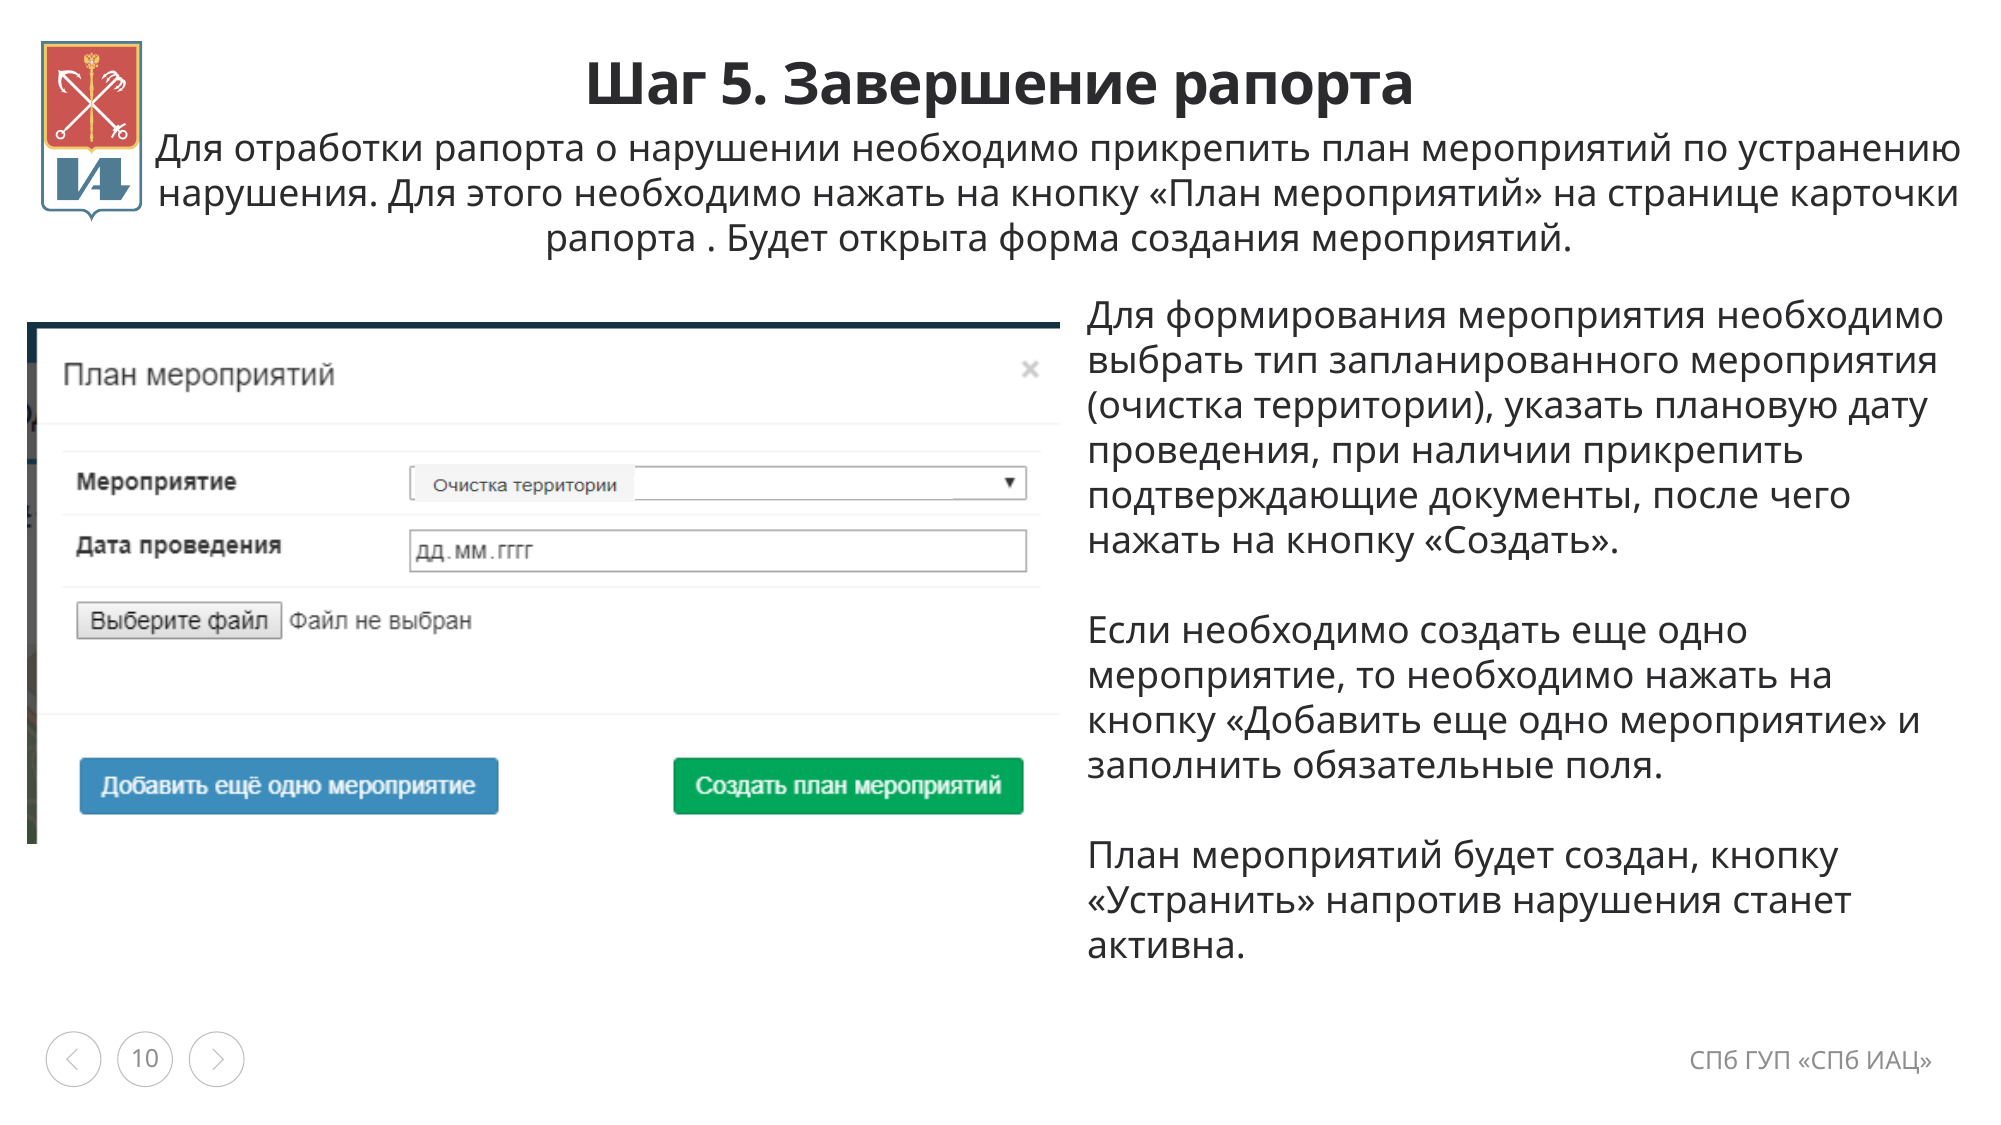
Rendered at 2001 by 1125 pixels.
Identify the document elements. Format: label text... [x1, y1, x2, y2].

title Шаг 5. Завершение рапорта [150, 45, 1850, 116]
text_box Для формирования мероприятия необходимо выбрать тип запланированного мероприятия (очистка территории), указать плановую дату проведения, при наличии прикрепить подтверждающие документы, после чего нажать на кнопку «Создать». Если необходимо создать еще одно мероприятие, то необходимо нажать на кнопку «Добавить еще одно мероприятие» и заполнить обязательные поля. План мероприятий будет создан, кнопку «Устранить» напротив нарушения станет активна. [1072, 283, 1983, 974]
picture [7, 7, 176, 256]
text_box Для отработки рапорта о нарушении необходимо прикрепить план мероприятий по устранению нарушения. Для этого необходимо нажать на кнопку «План мероприятий» на странице карточки рапорта . Будет открыта форма создания мероприятий. [118, 116, 2000, 267]
picture [27, 322, 1060, 844]
